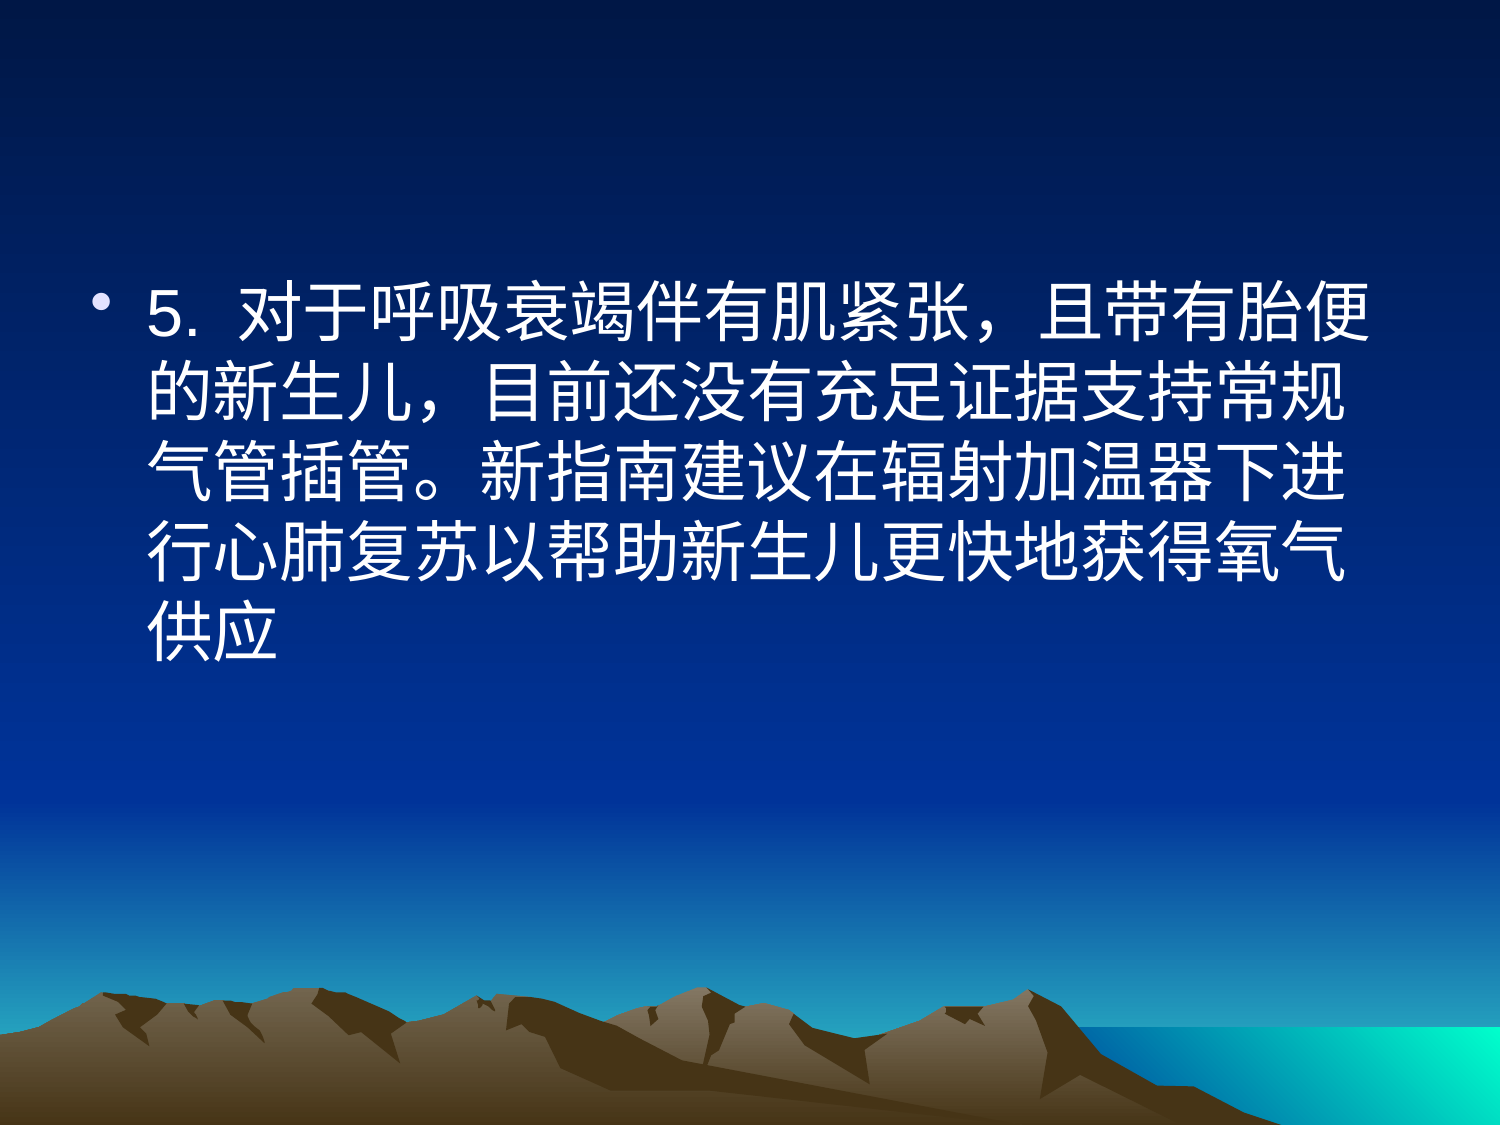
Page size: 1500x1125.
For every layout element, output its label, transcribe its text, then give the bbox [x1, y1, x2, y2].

list 5. 对于呼吸衰竭伴有肌紧张，且带有胎便的新生儿，目前还没有充足证据支持常规气管插管。新指南建议在辐射加温器下进行心肺复苏以帮助新生儿更快地获得氧气供应 [74, 262, 1426, 1001]
